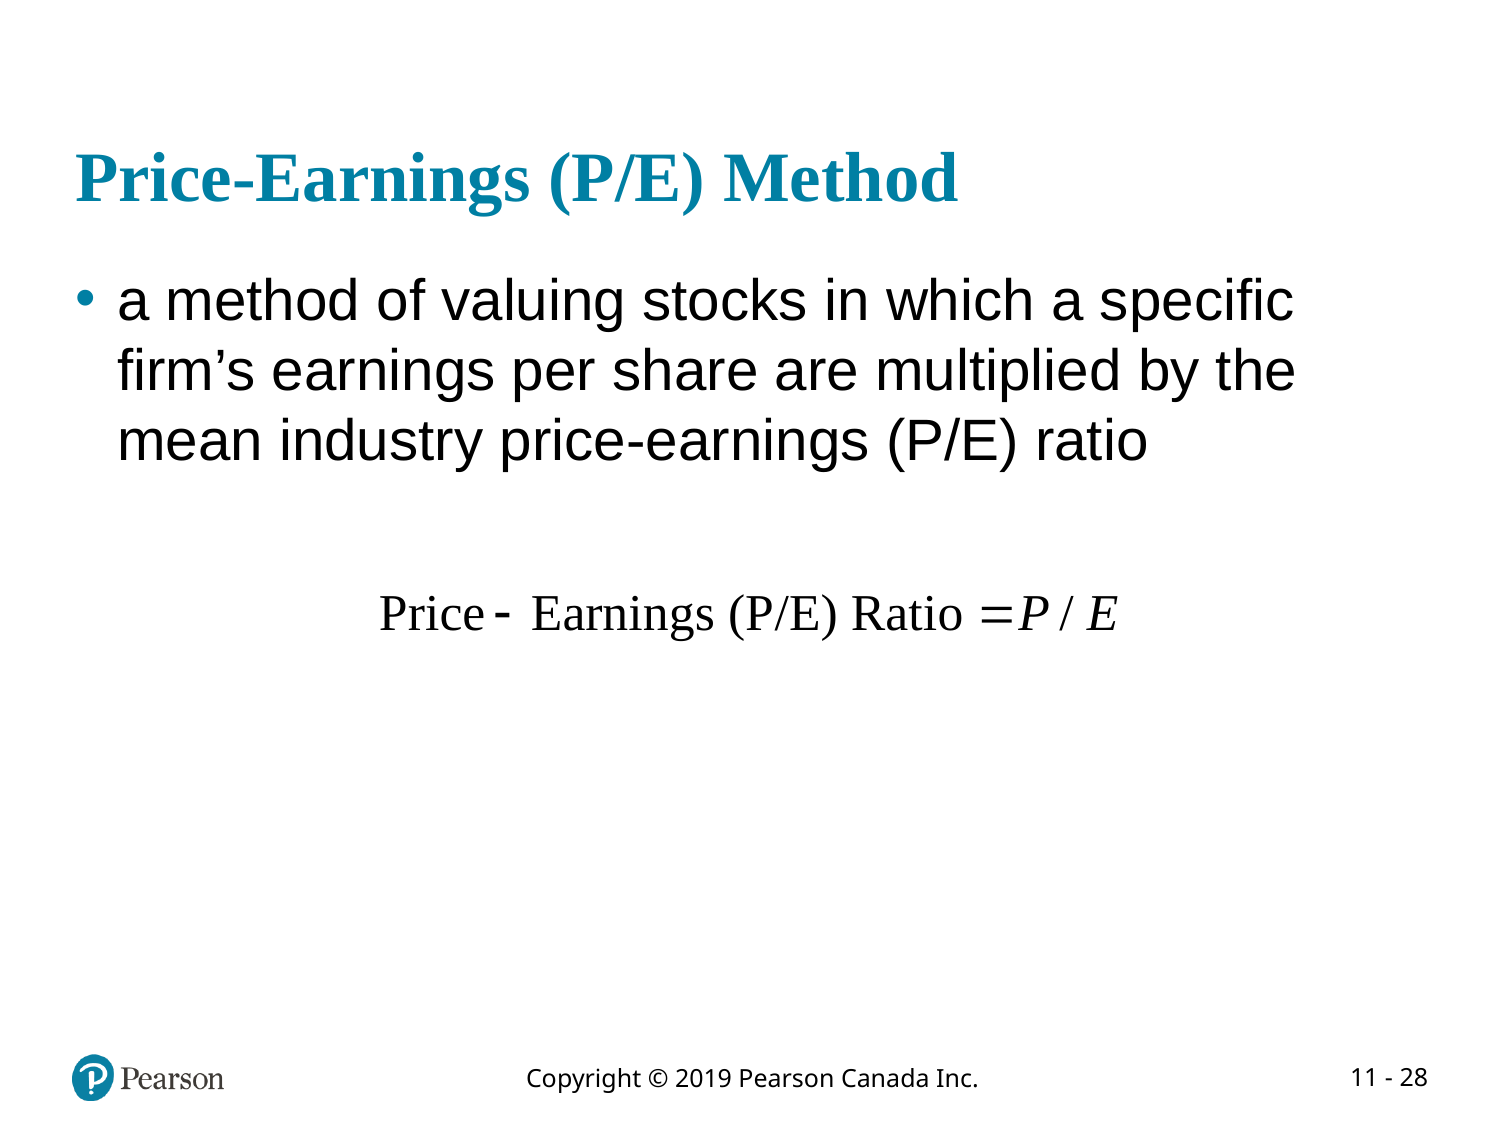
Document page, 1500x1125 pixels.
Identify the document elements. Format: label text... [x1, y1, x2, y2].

list a method of valuing stocks in which a specific firm’s earnings per share are multiplied by the mean industry price-earnings (P/E) ratio [75, 262, 1425, 500]
picture [99, 1054, 224, 1101]
picture [72, 1087, 83, 1101]
picture [81, 1064, 107, 1089]
picture [72, 1054, 89, 1072]
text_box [370, 583, 1130, 653]
title Price-Earnings (P/E) Method [75, 35, 1425, 216]
